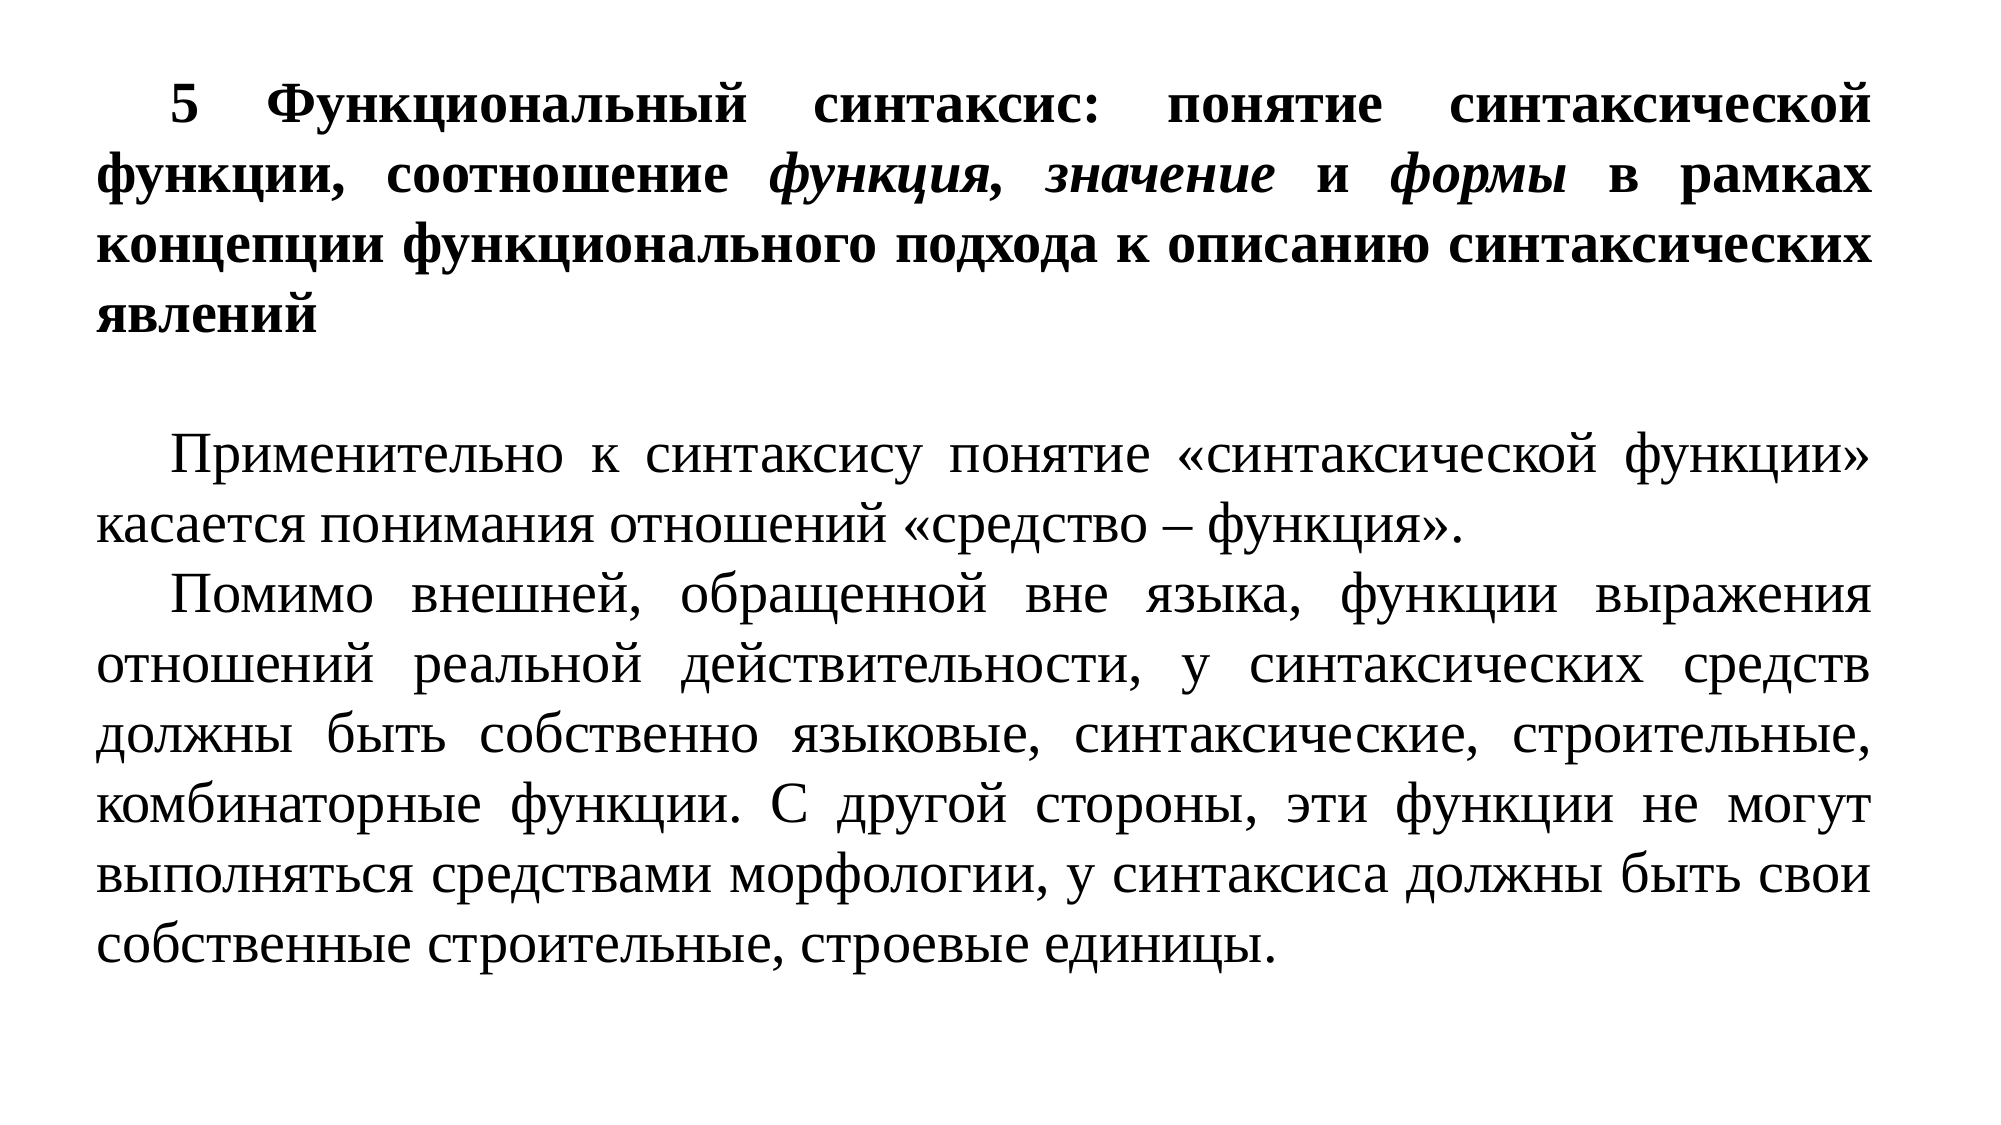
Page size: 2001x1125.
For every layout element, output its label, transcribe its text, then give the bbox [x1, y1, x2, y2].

text_box 5 Функциональный синтаксис: понятие синтаксической функции, соотношение функция, значение и формы в рамках концепции функционального подхода к описанию синтаксических явлений Применительно к синтаксису понятие «синтаксической функции» касается понимания отношений «средство – функция». Помимо внешней, обращенной вне языка, функции выражения отношений реальной действительности, у синтаксических средств должны быть собственно языковые, синтаксические, строительные, комбинаторные функции. С другой стороны, эти функции не могут выполняться средствами морфологии, у синтаксиса должны быть свои собственные строительные, строевые единицы. [81, 56, 1888, 981]
